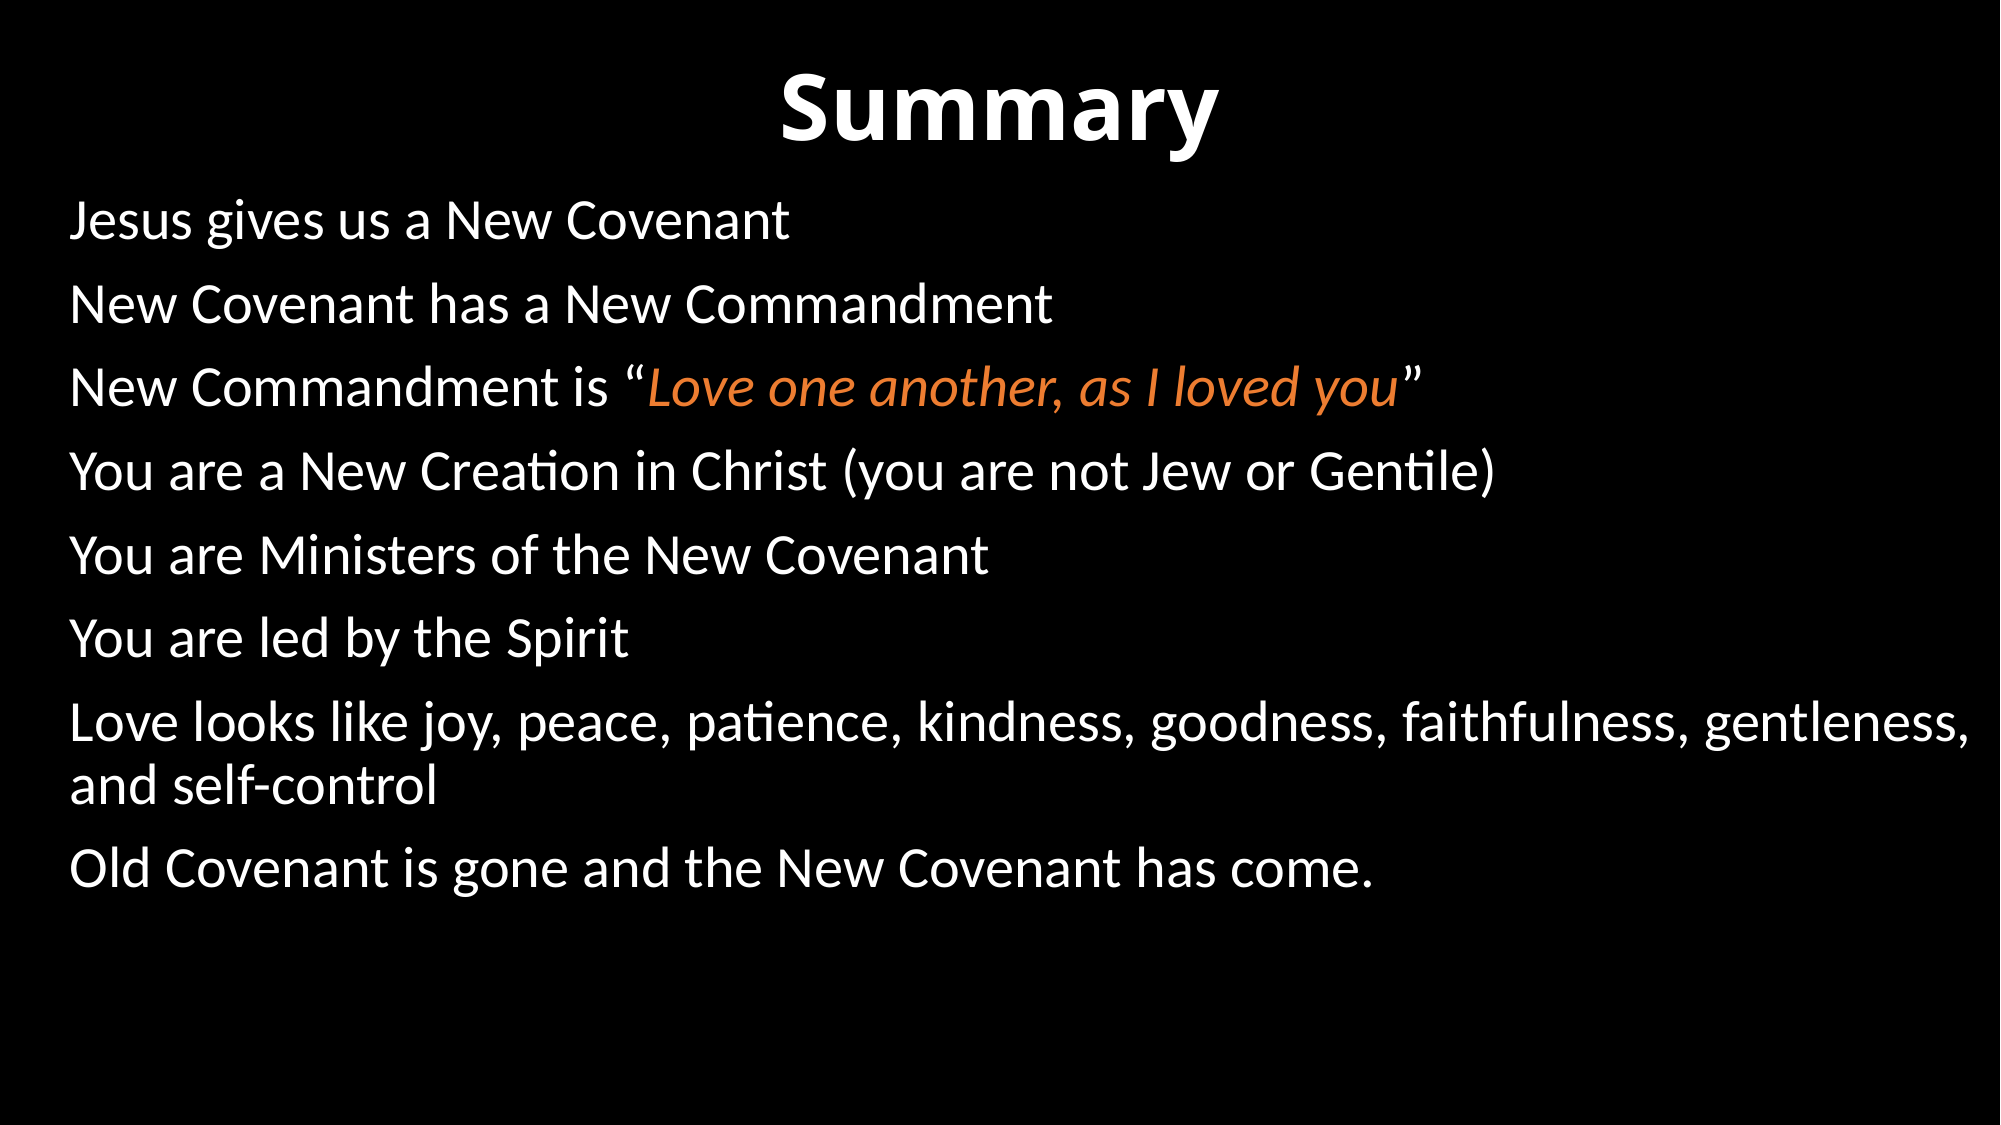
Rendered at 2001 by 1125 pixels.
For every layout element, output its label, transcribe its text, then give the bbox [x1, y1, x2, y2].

title Summary [0, 1, 2000, 220]
list Jesus gives us a New Covenant New Covenant has a New Commandment New Commandment is “Love one another, as I loved you” You are a New Creation in Christ (you are not Jew or Gentile) You are Ministers of the New Covenant You are led by the Spirit Love looks like joy, peace, patience, kindness, goodness, faithfulness, gentleness, and self-control Old Covenant is gone and the New Covenant has come. [55, 181, 2000, 1124]
